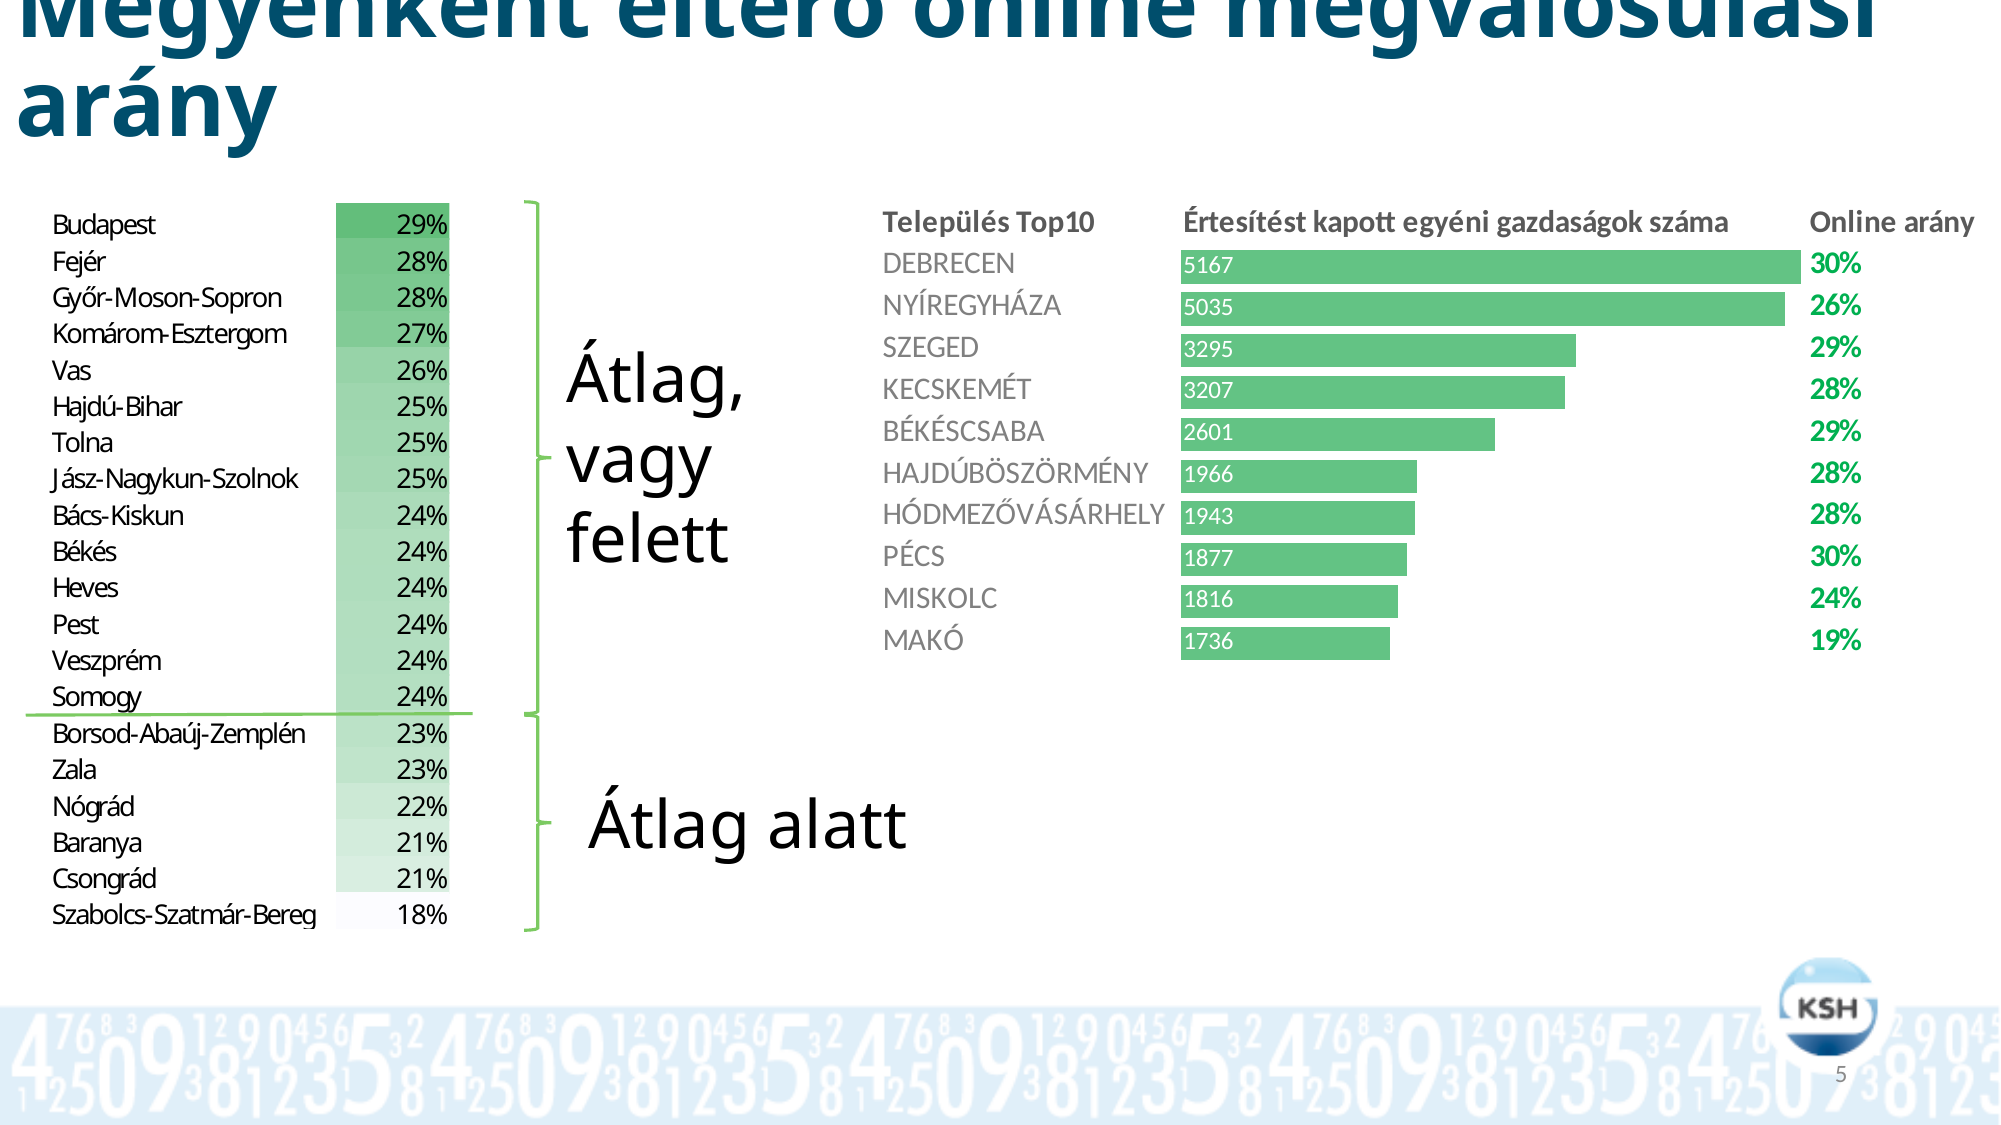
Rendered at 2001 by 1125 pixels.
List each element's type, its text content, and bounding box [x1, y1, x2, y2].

text_box [524, 200, 551, 714]
picture [0, 0, 2001, 1125]
title Megyénként eltérő online megvalósulási arány [0, 0, 2000, 165]
text_box [524, 713, 552, 932]
text_box Átlag alatt [573, 774, 1110, 870]
text_box Átlag, vagy felett [551, 328, 777, 584]
slide_number 5 [1412, 1042, 1863, 1103]
